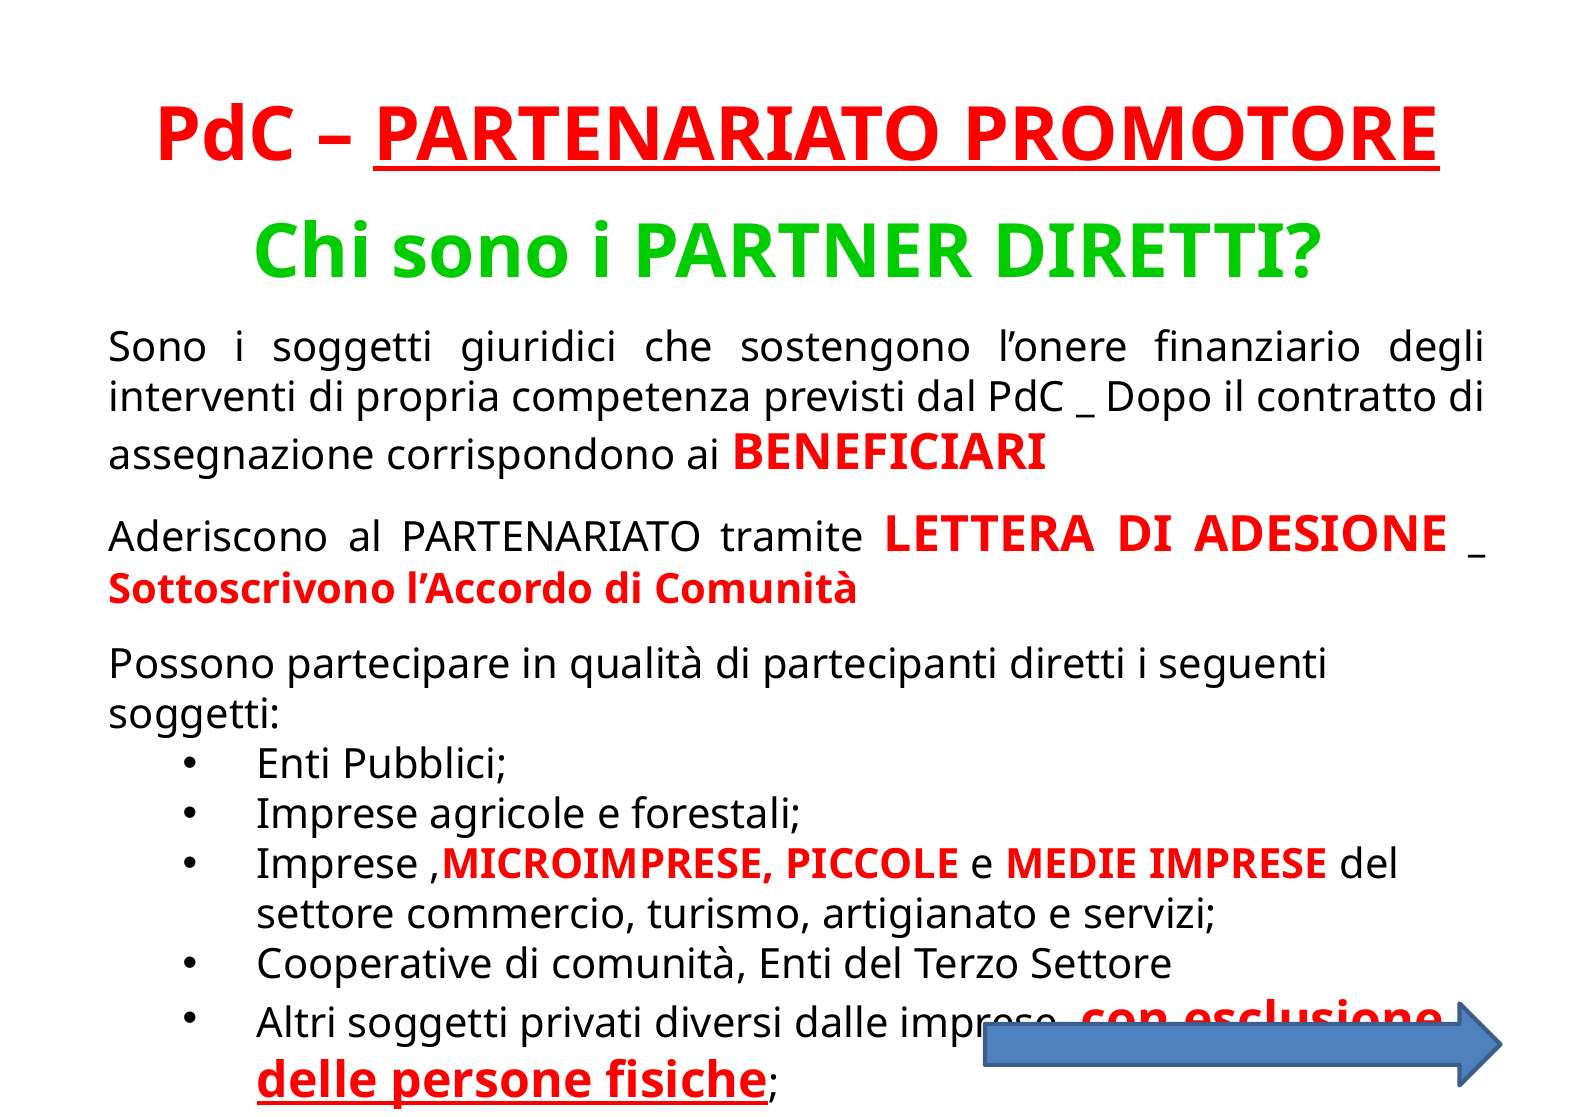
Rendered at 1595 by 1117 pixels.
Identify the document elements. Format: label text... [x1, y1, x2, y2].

text_box Chi sono i PARTNER DIRETTI? [82, 194, 1513, 301]
text_box [982, 1001, 1503, 1088]
text_box Sono i soggetti giuridici che sostengono l’onere finanziario degli interventi di propria competenza previsti dal PdC _ Dopo il contratto di assegnazione corrispondono ai BENEFICIARI Aderiscono al PARTENARIATO tramite LETTERA DI ADESIONE _ Sottoscrivono l’Accordo di Comunità Possono partecipare in qualità di partecipanti diretti i seguenti soggetti: Enti Pubblici; Imprese agricole e forestali; Imprese ,MICROIMPRESE, PICCOLE e MEDIE IMPRESE del settore commercio, turismo, artigianato e servizi; Cooperative di comunità, Enti del Terzo Settore Altri soggetti privati diversi dalle imprese, con esclusione delle persone fisiche; [94, 311, 1501, 1117]
title PdC – PARTENARIATO PROMOTORE [82, 77, 1513, 184]
